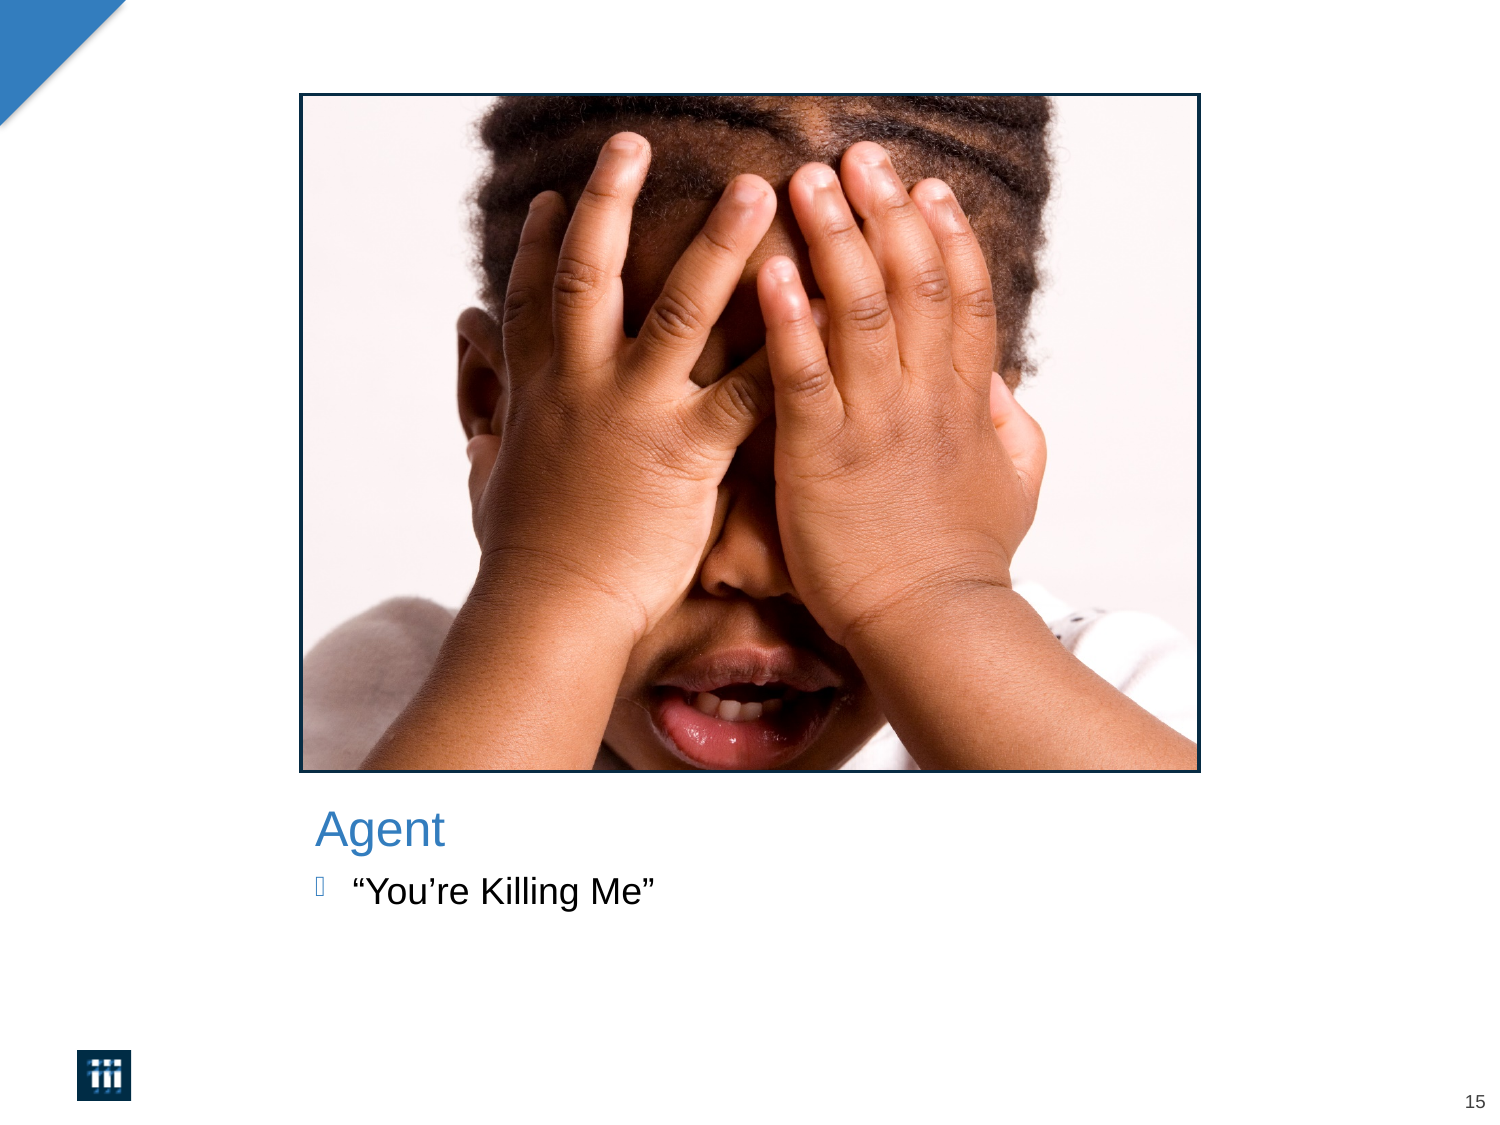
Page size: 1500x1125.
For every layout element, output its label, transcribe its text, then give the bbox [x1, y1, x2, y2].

list “You’re Killing Me” [300, 864, 1412, 1125]
picture [302, 96, 1198, 771]
title Agent [300, 776, 1200, 864]
